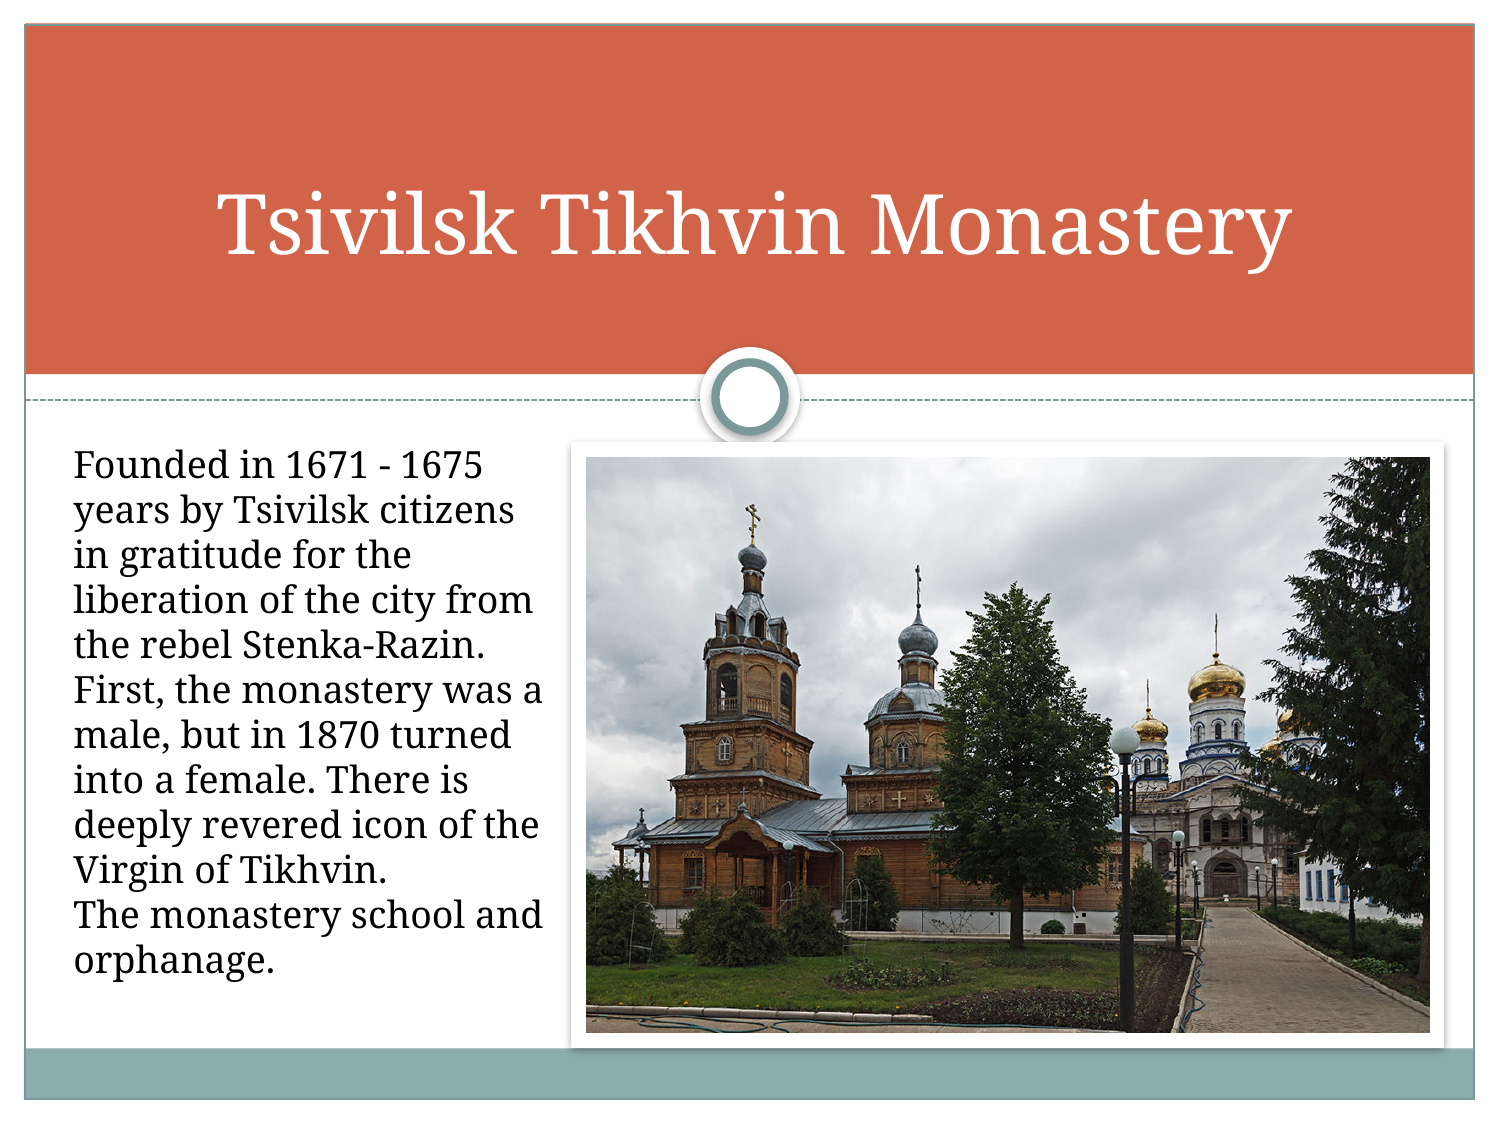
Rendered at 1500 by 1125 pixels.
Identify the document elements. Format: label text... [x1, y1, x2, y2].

text_box Founded in 1671 - 1675 years by Tsivilsk citizens in gratitude for the liberation of the city from the rebel Stenka-Razin. First, the monastery was a male, but in 1870 turned into a female. There is deeply revered icon of the Virgin of Tikhvin. The monastery school and orphanage. [58, 433, 563, 1034]
title Tsivilsk Tikhvin Monastery [117, 152, 1393, 279]
picture [585, 456, 1430, 1034]
